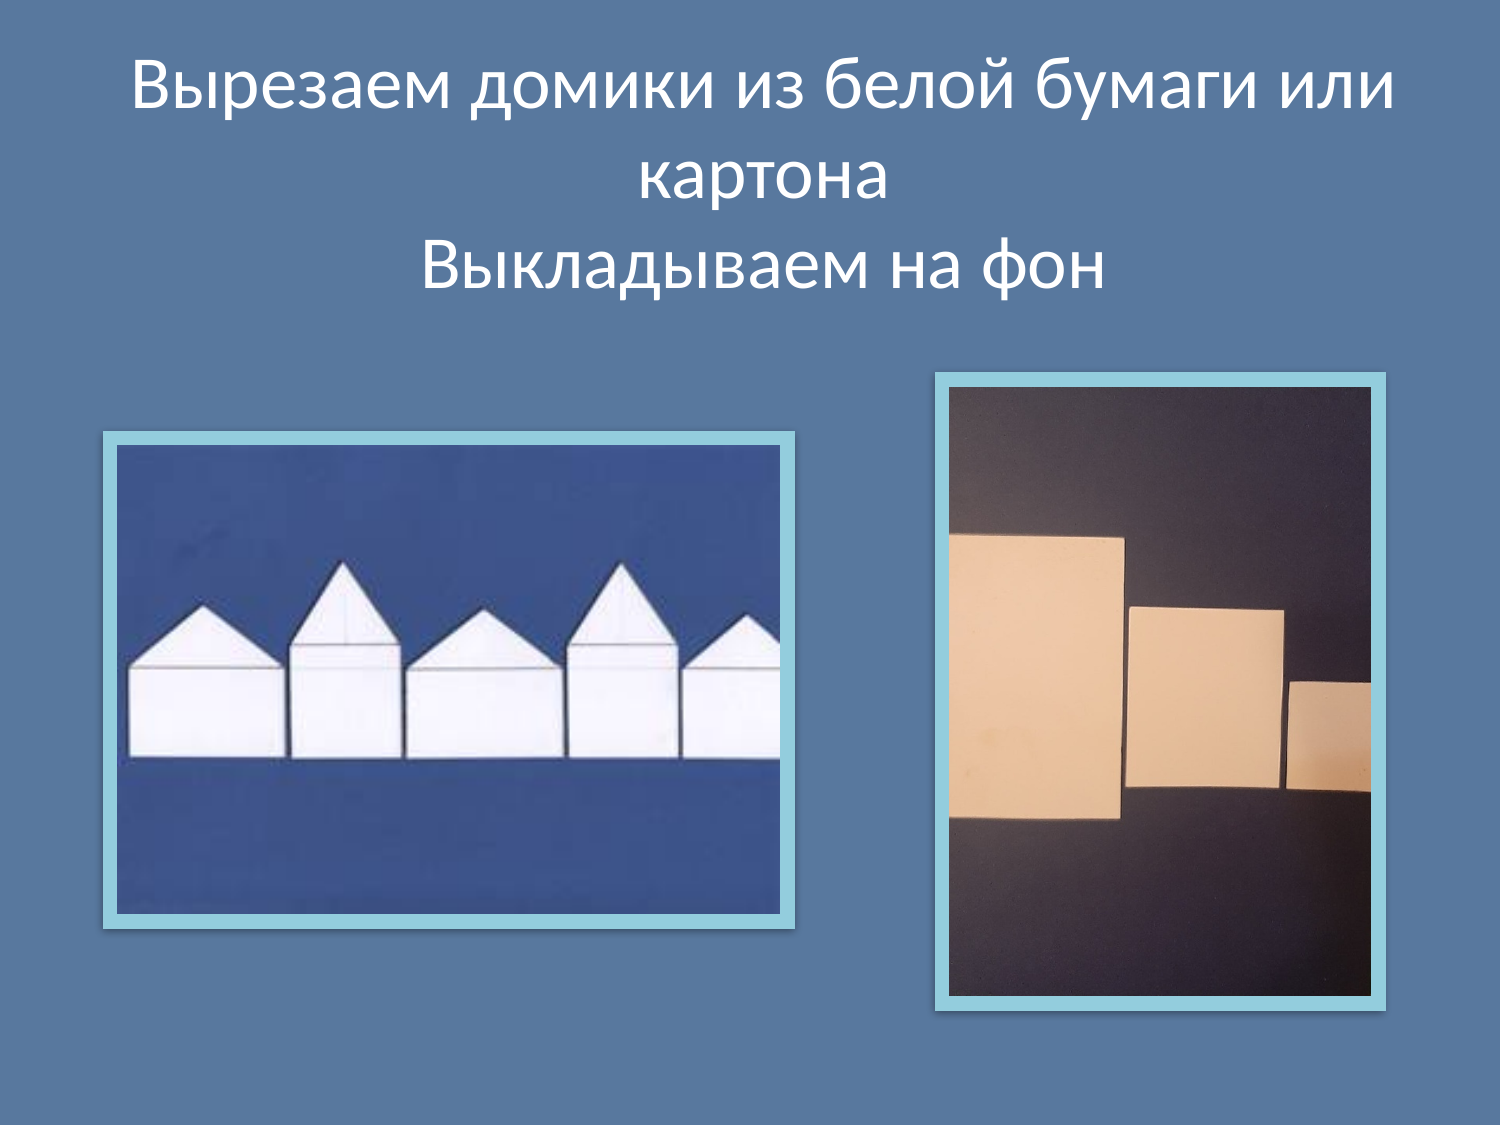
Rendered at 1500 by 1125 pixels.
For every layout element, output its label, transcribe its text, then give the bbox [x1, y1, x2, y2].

title Вырезаем домики из белой бумаги или картона Выкладываем на фон [75, 45, 1454, 293]
picture [948, 386, 1372, 997]
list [116, 445, 781, 915]
